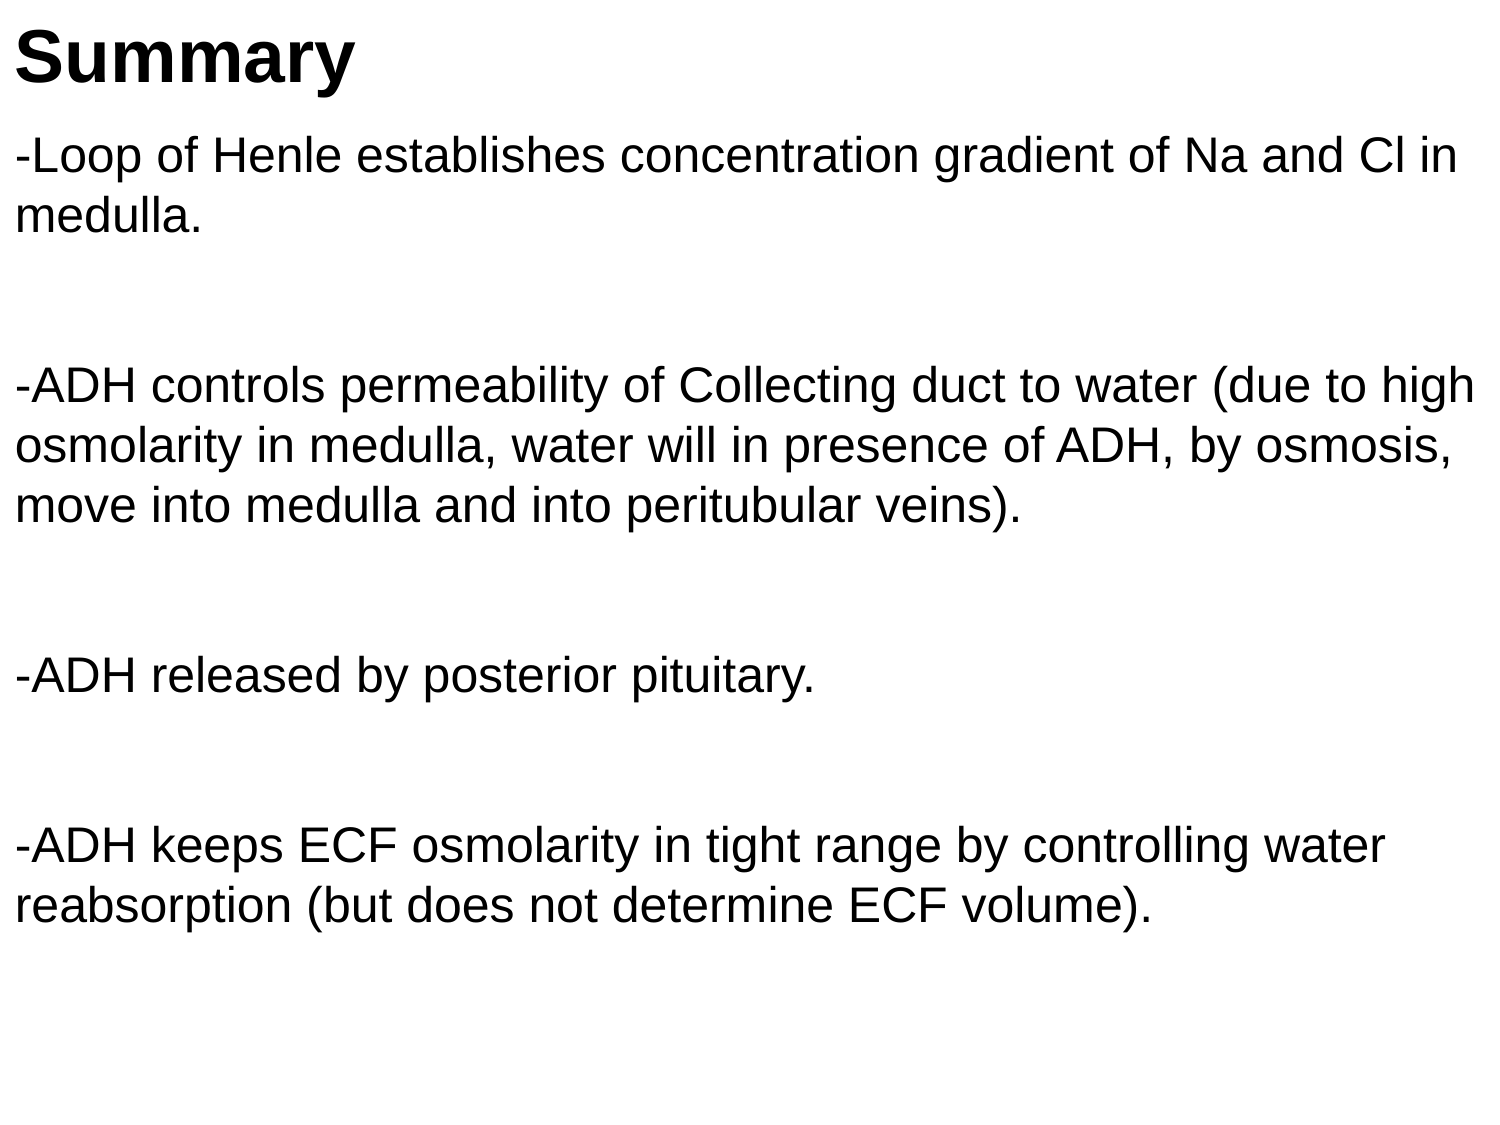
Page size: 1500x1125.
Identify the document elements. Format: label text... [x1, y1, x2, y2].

text_box Summary -Loop of Henle establishes concentration gradient of Na and Cl in medulla. -ADH controls permeability of Collecting duct to water (due to high osmolarity in medulla, water will in presence of ADH, by osmosis, move into medulla and into peritubular veins). -ADH released by posterior pituitary. -ADH keeps ECF osmolarity in tight range by controlling water reabsorption (but does not determine ECF volume). [0, 0, 1500, 1013]
